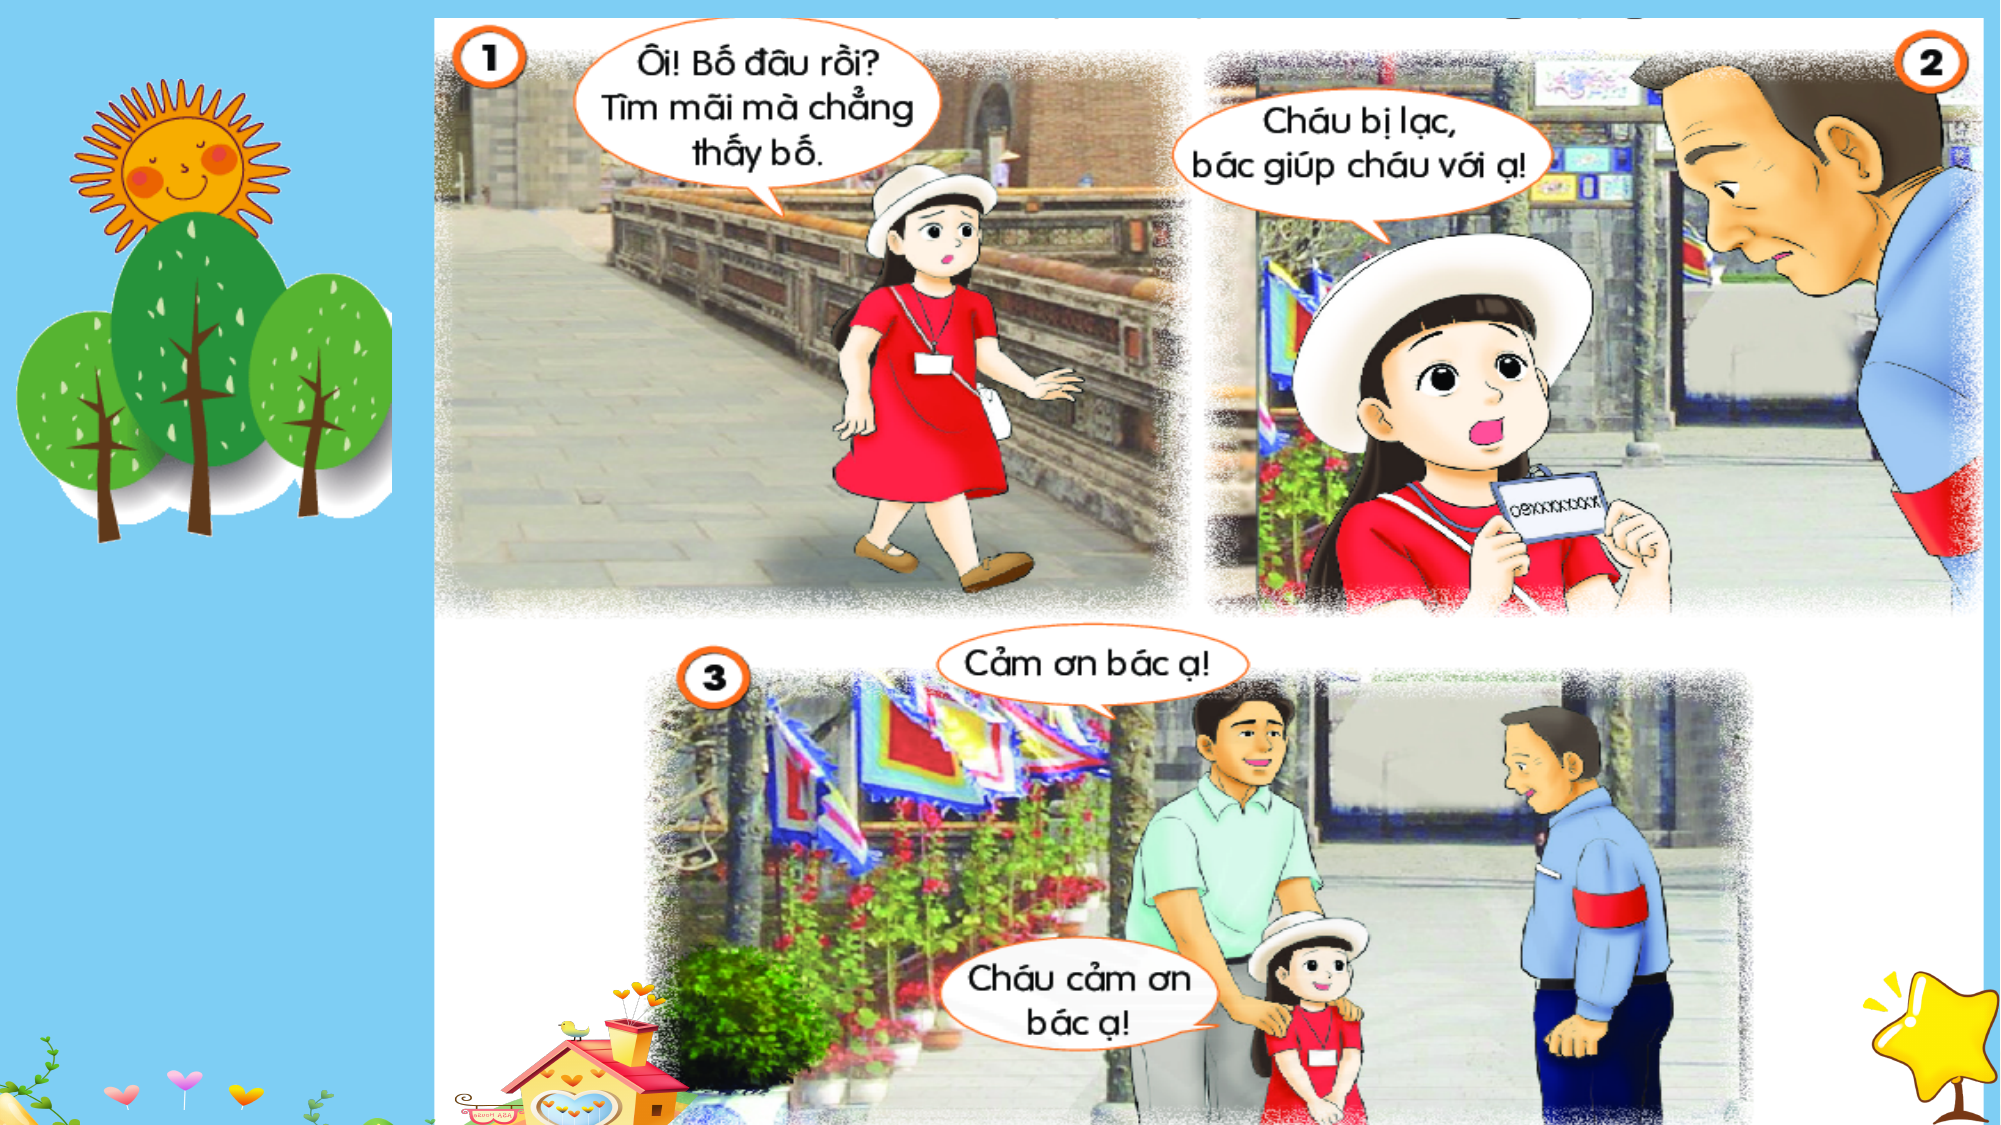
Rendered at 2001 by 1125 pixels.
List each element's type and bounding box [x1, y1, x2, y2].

picture [0, 0, 2001, 1125]
text_box [99, 79, 2000, 1125]
